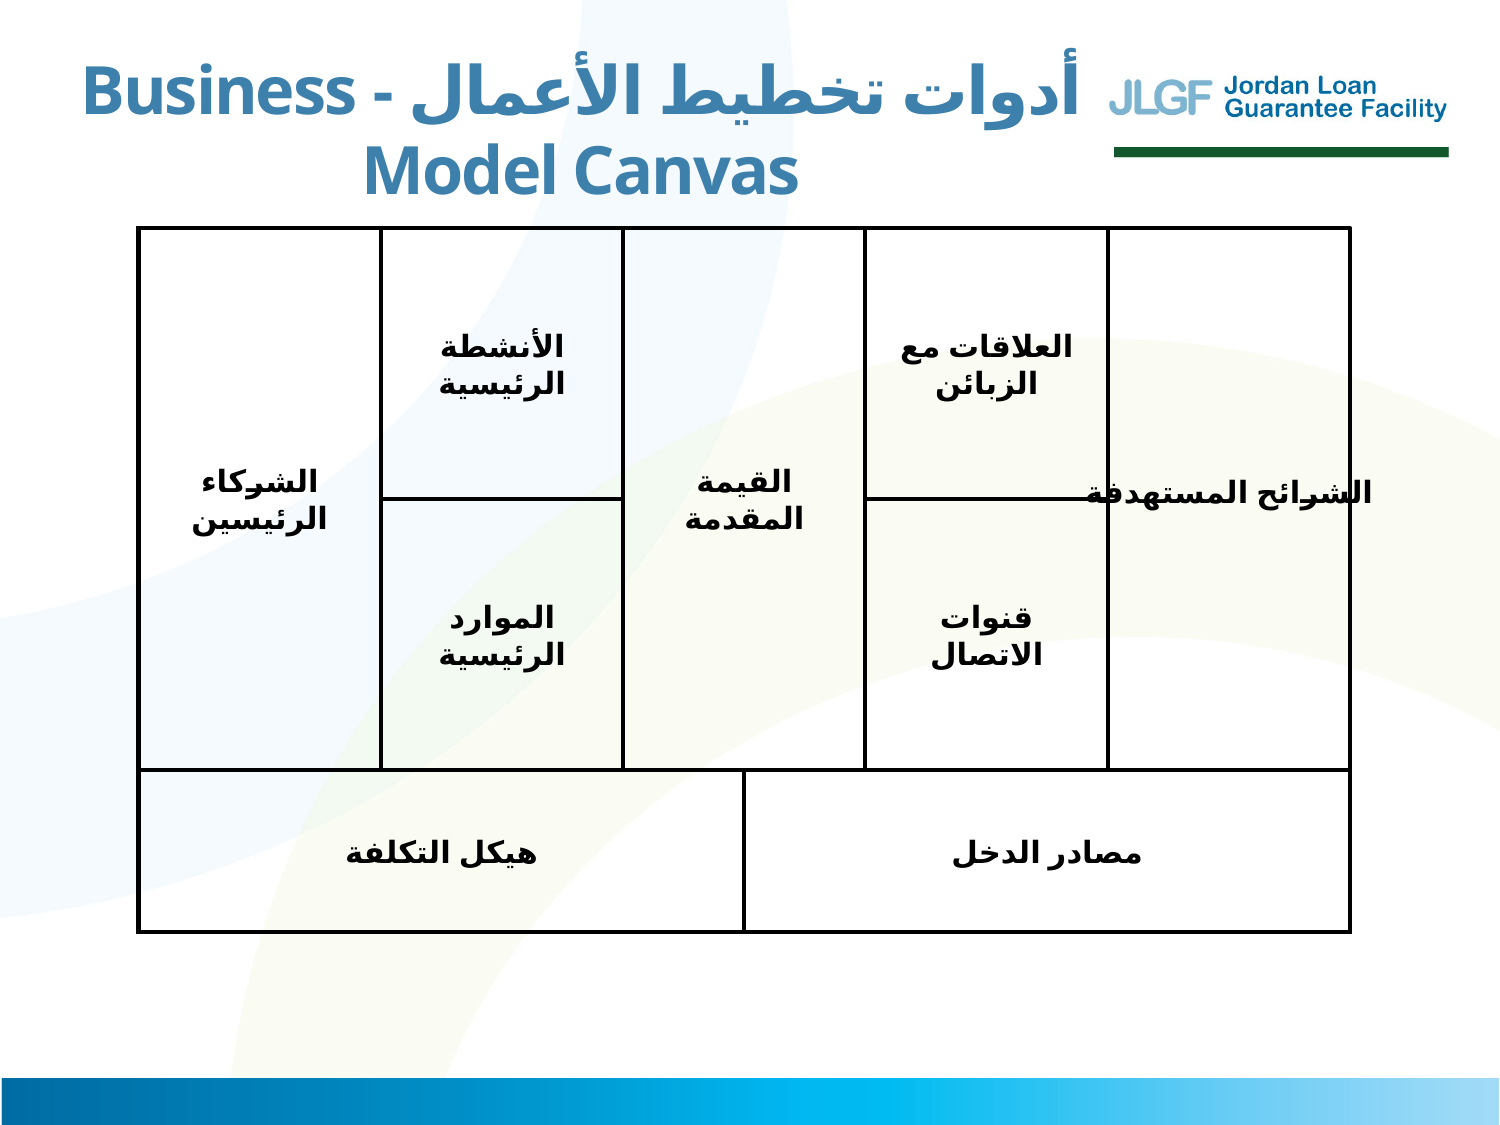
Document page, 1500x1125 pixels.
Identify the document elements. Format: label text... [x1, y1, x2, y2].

text_box الأنشطة الرئيسية [380, 227, 623, 498]
text_box الموارد الرئيسية [380, 498, 624, 771]
text_box [1108, 517, 1350, 770]
text_box هيكل التكلفة [138, 771, 744, 932]
text_box قنوات الاتصال [865, 498, 1108, 771]
text_box الشرائح المستهدفة [1070, 465, 1388, 517]
text_box القيمة المقدمة [623, 227, 865, 771]
text_box أدوات تخطيط الأعمال - Business Model Canvas [49, 37, 1113, 218]
text_box العلاقات مع الزبائن [865, 227, 1107, 498]
text_box الشركاء الرئيسين [138, 227, 380, 771]
picture [0, 0, 1500, 1125]
text_box [1107, 227, 1350, 465]
text_box مصادر الدخل [744, 770, 1350, 932]
